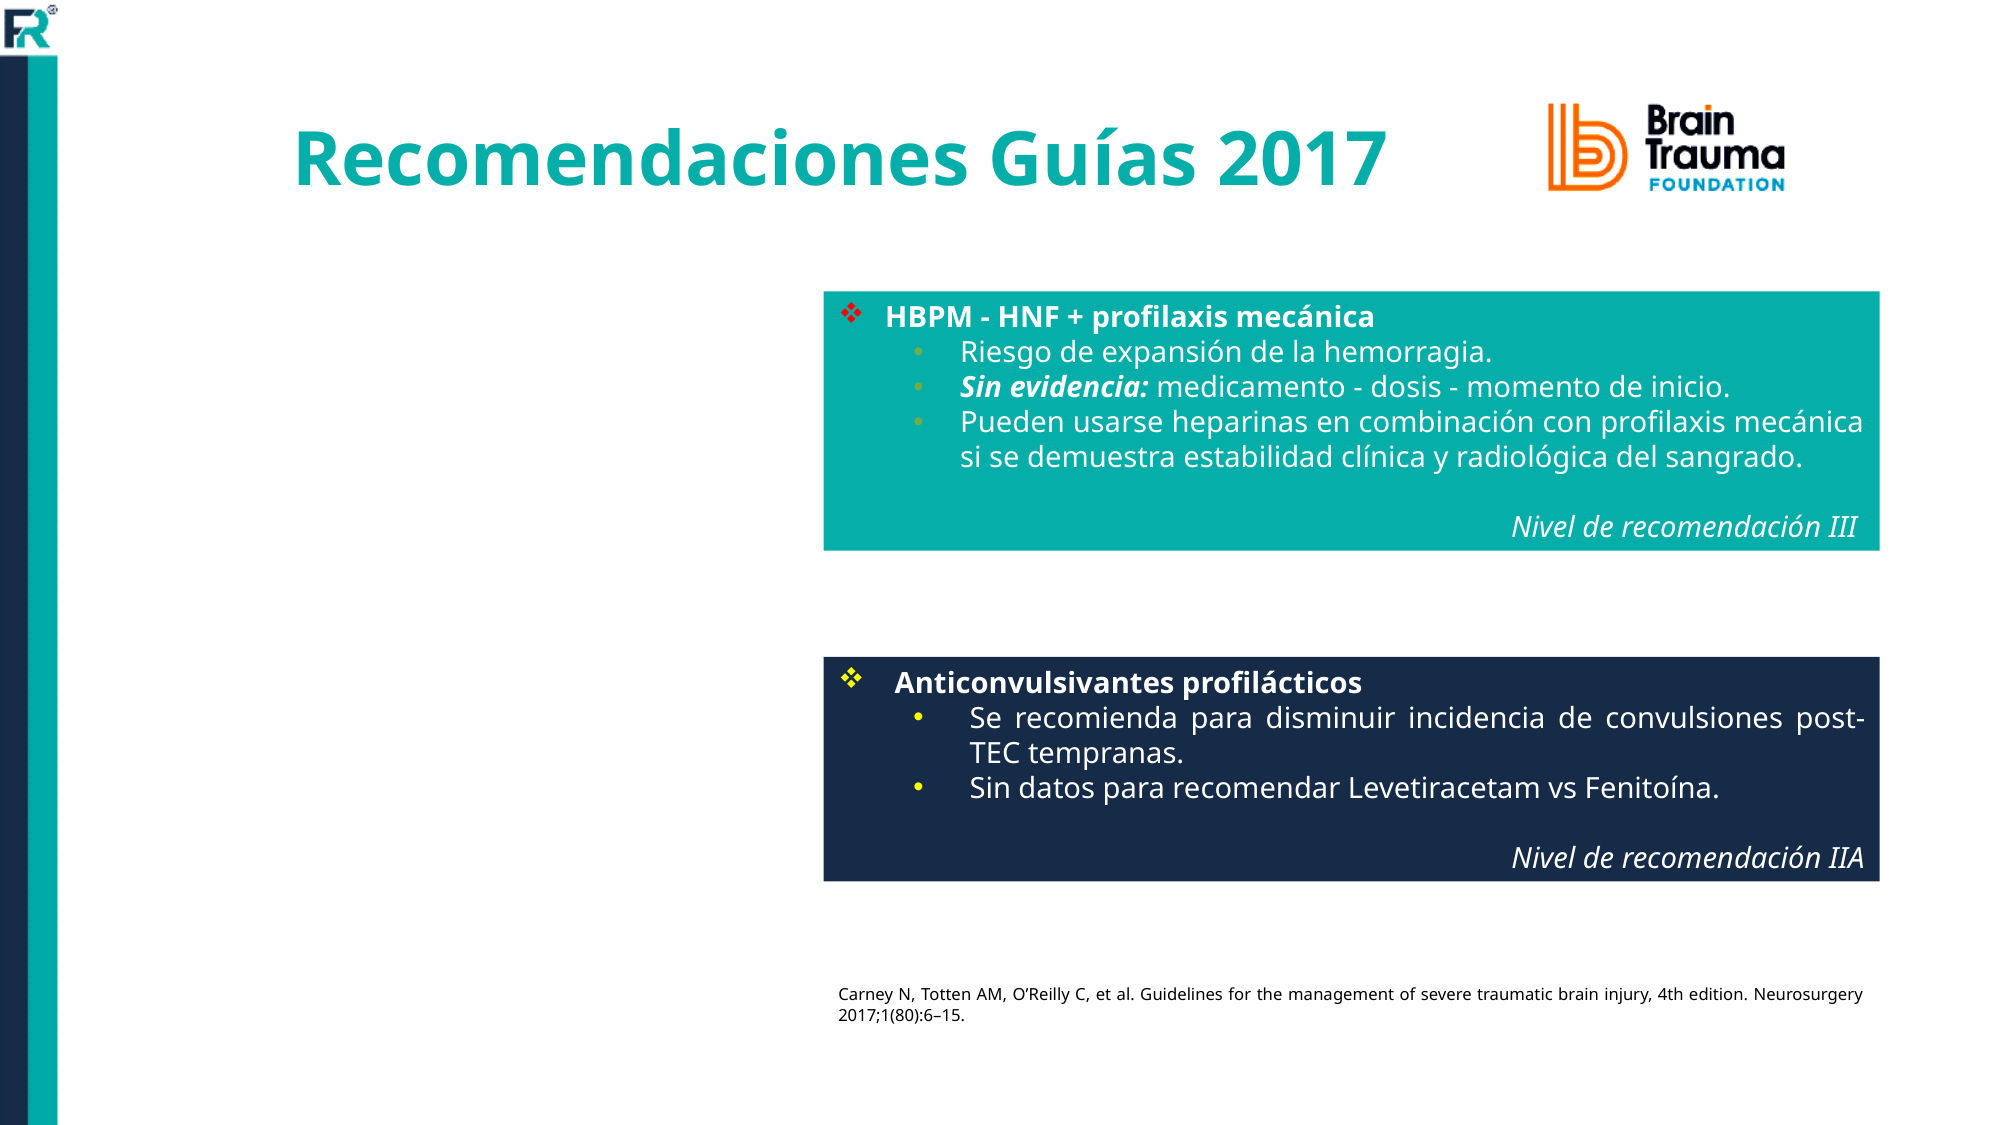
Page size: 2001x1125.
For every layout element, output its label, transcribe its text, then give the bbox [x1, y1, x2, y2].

text_box HBPM - HNF + profilaxis mecánica Riesgo de expansión de la hemorragia. Sin evidencia: medicamento - dosis - momento de inicio. Pueden usarse heparinas en combinación con profilaxis mecánica si se demuestra estabilidad clínica y radiológica del sangrado. Nivel de recomendación III [823, 291, 1880, 551]
text_box Recomendaciones Guías 2017 [277, 74, 1628, 238]
picture [0, 0, 2001, 1125]
text_box Carney N, Totten AM, O’Reilly C, et al. Guidelines for the management of severe traumatic brain injury, 4th edition. Neurosurgery 2017;1(80):6–15. [823, 975, 1880, 1033]
text_box Anticonvulsivantes profilácticos Se recomienda para disminuir incidencia de convulsiones post-TEC tempranas. Sin datos para recomendar Levetiracetam vs Fenitoína. Nivel de recomendación IIA [823, 656, 1881, 882]
